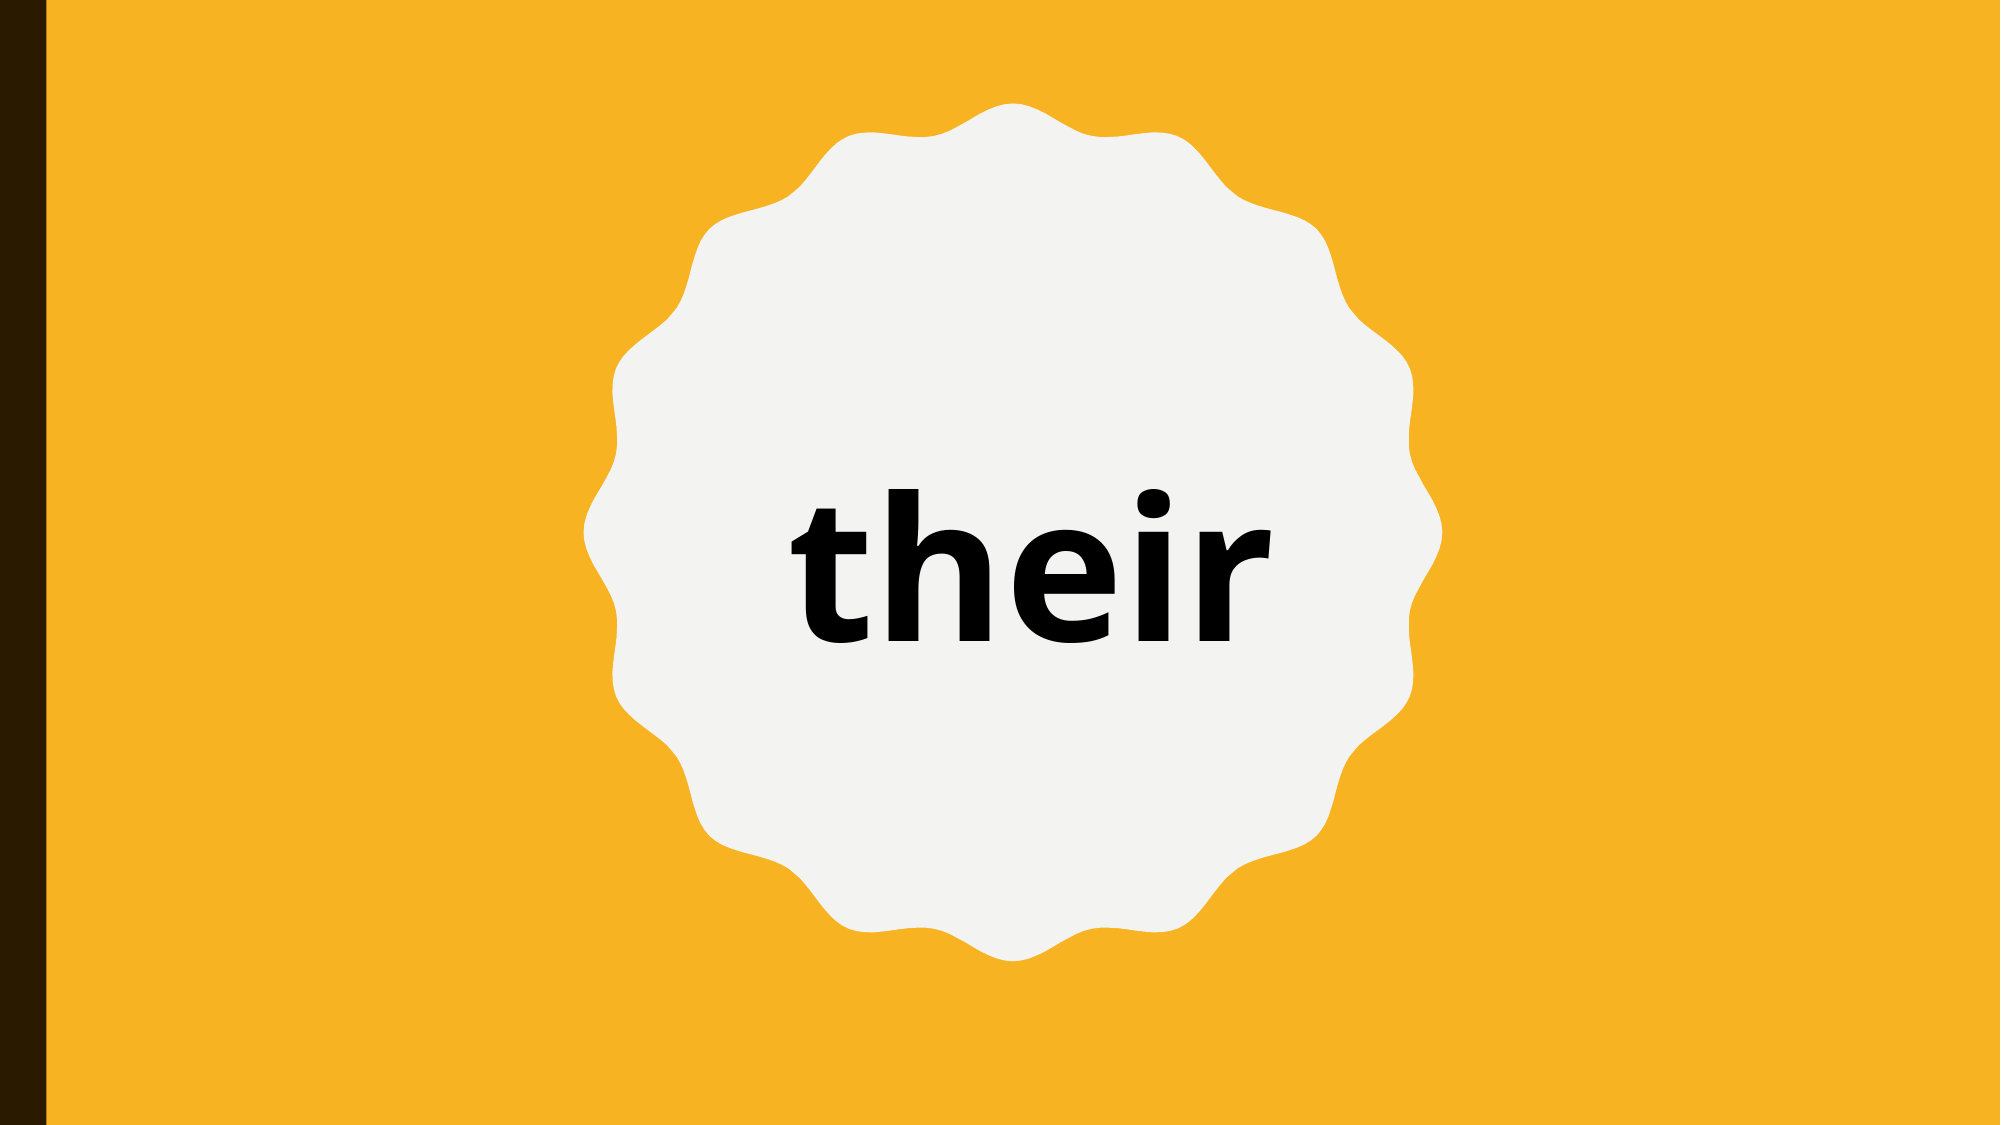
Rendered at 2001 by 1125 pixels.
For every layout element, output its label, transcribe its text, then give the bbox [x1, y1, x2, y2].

text_box their [772, 433, 1478, 689]
